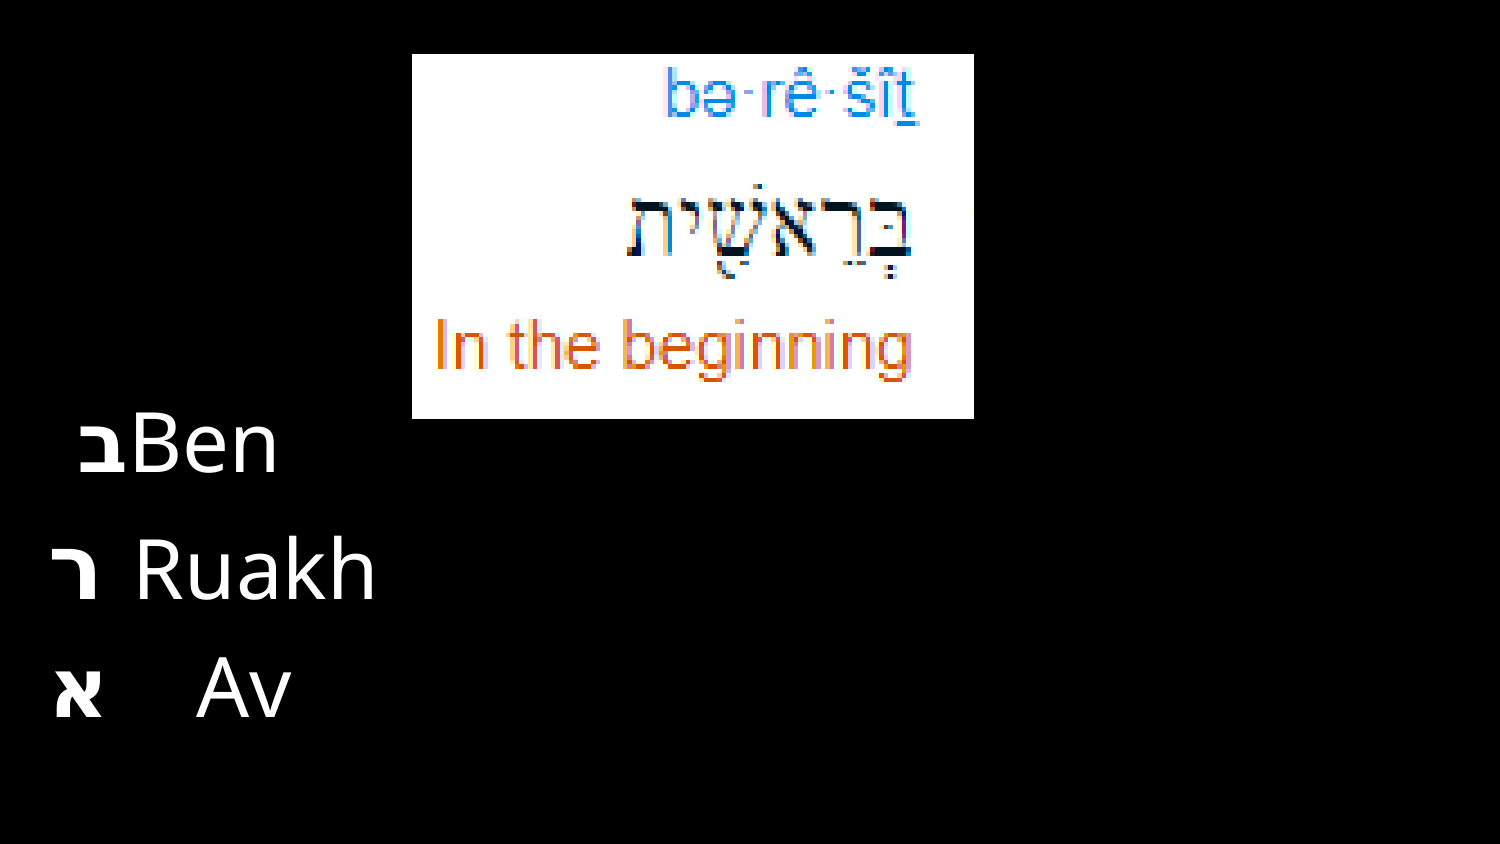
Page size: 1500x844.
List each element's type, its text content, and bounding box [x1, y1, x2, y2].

subtitle בBen ר Ruakh א Av [37, 34, 1463, 822]
picture [412, 54, 974, 419]
